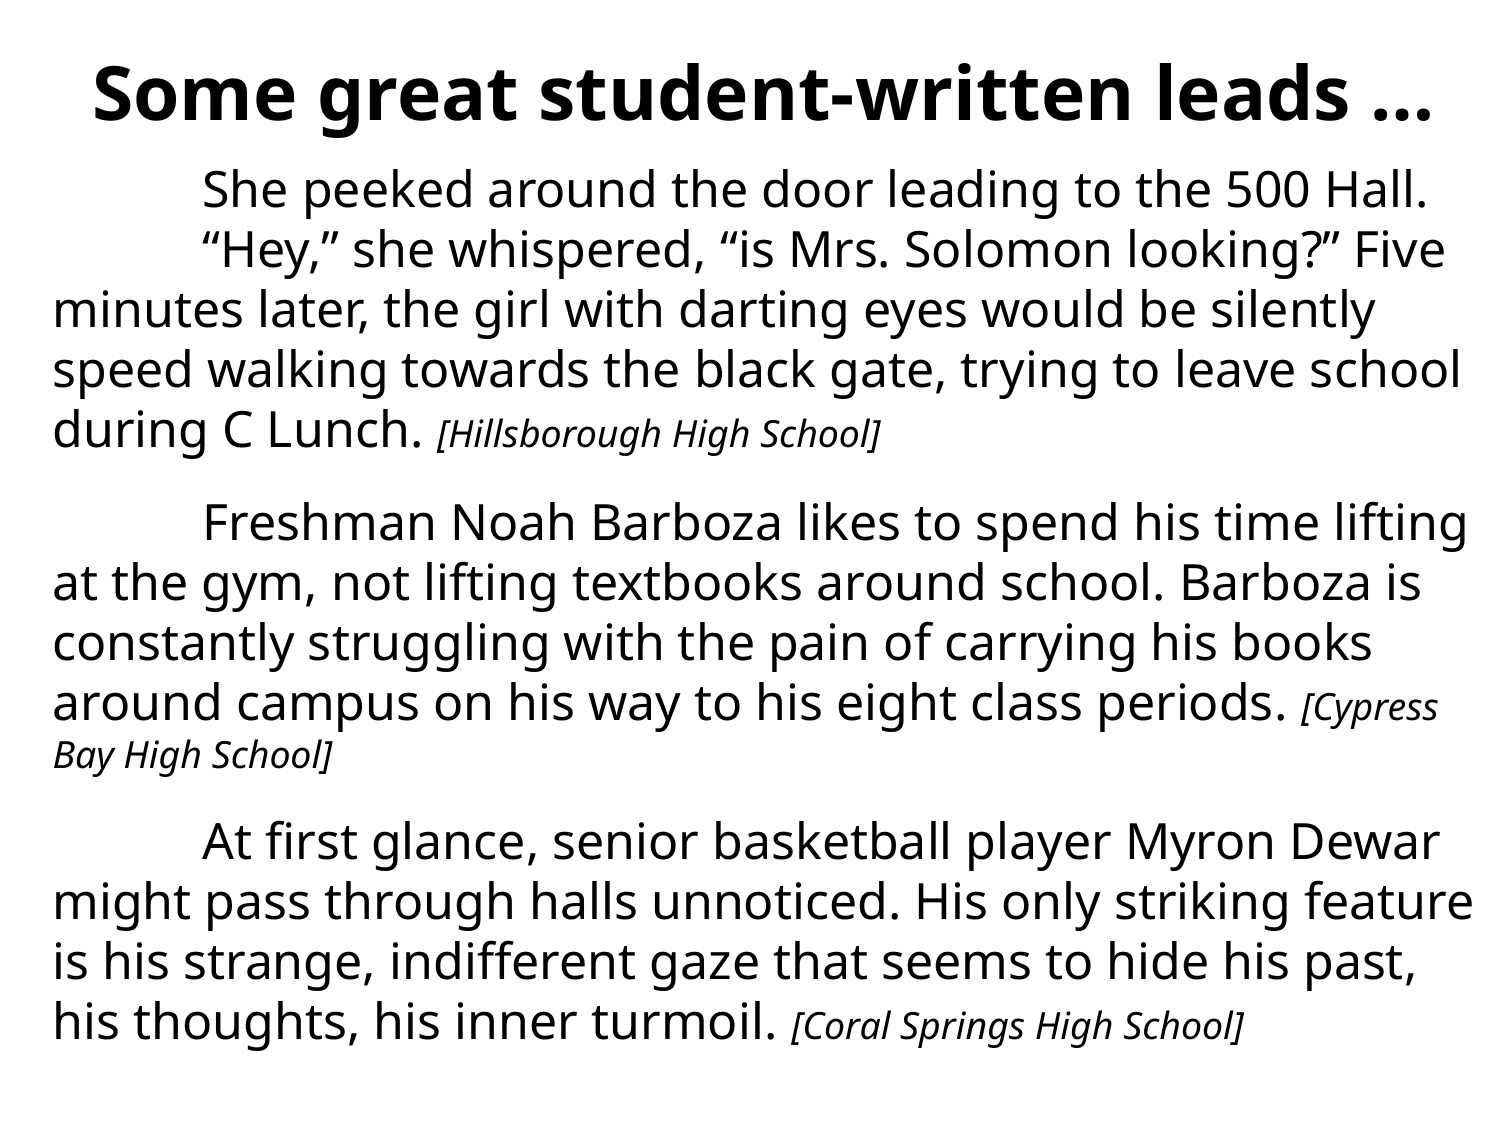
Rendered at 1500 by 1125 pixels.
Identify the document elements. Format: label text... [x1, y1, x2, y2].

text_box She peeked around the door leading to the 500 Hall. “Hey,” she whispered, “is Mrs. Solomon looking?” Five minutes later, the girl with darting eyes would be silently speed walking towards the black gate, trying to leave school during C Lunch. [Hillsborough High School] Freshman Noah Barboza likes to spend his time lifting at the gym, not lifting textbooks around school. Barboza is constantly struggling with the pain of carrying his books around campus on his way to his eight class periods. [Cypress Bay High School] At first glance, senior basketball player Myron Dewar might pass through halls unnoticed. His only striking feature is his strange, indifferent gaze that seems to hide his past, his thoughts, his inner turmoil. [Coral Springs High School] [37, 149, 1500, 1088]
text_box Some great student-written leads … [77, 37, 1463, 188]
